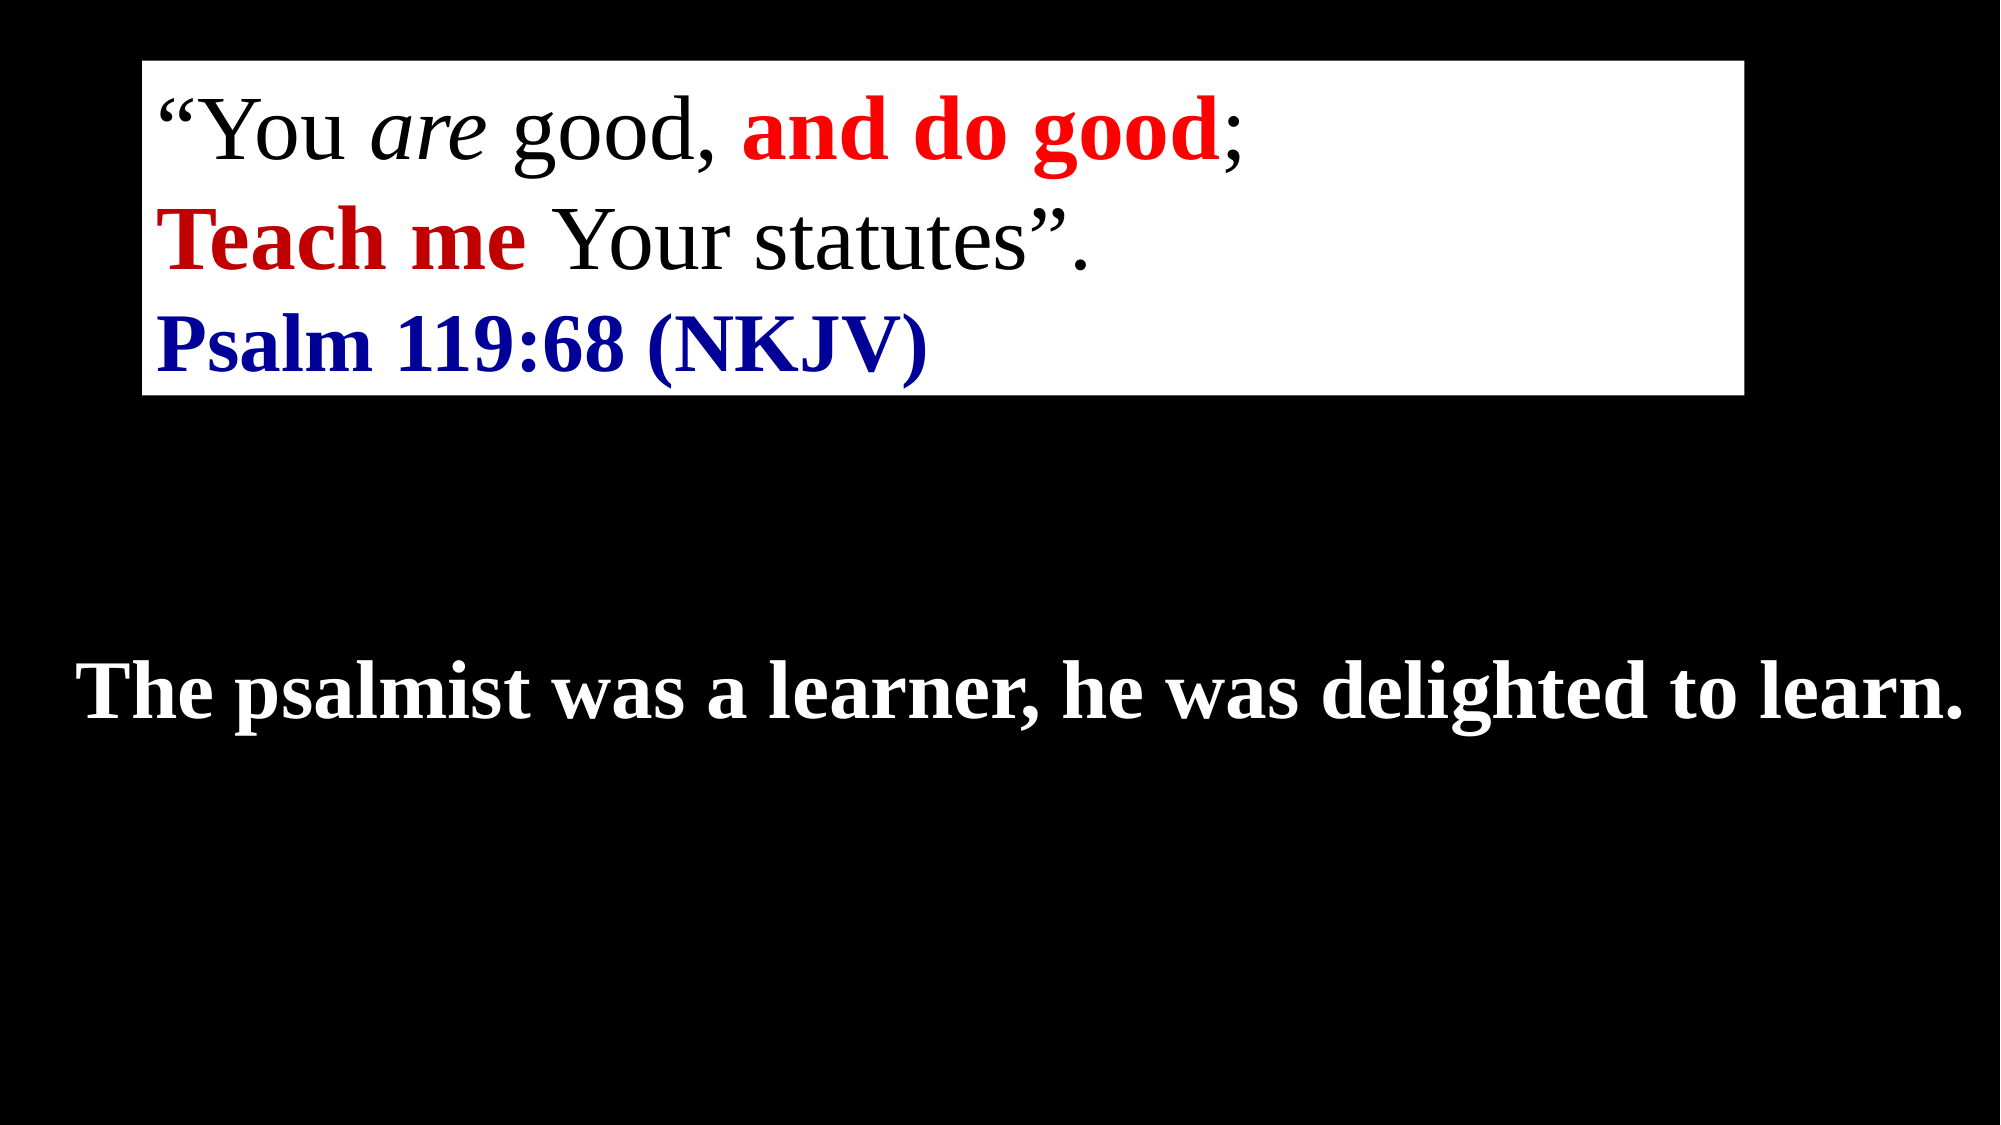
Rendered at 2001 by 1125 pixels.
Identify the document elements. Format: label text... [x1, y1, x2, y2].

text_box The psalmist was a learner, he was delighted to learn. [60, 621, 1983, 744]
text_box “You are good, and do good; Teach me Your statutes”. Psalm 119:68 (NKJV) [142, 60, 1745, 396]
